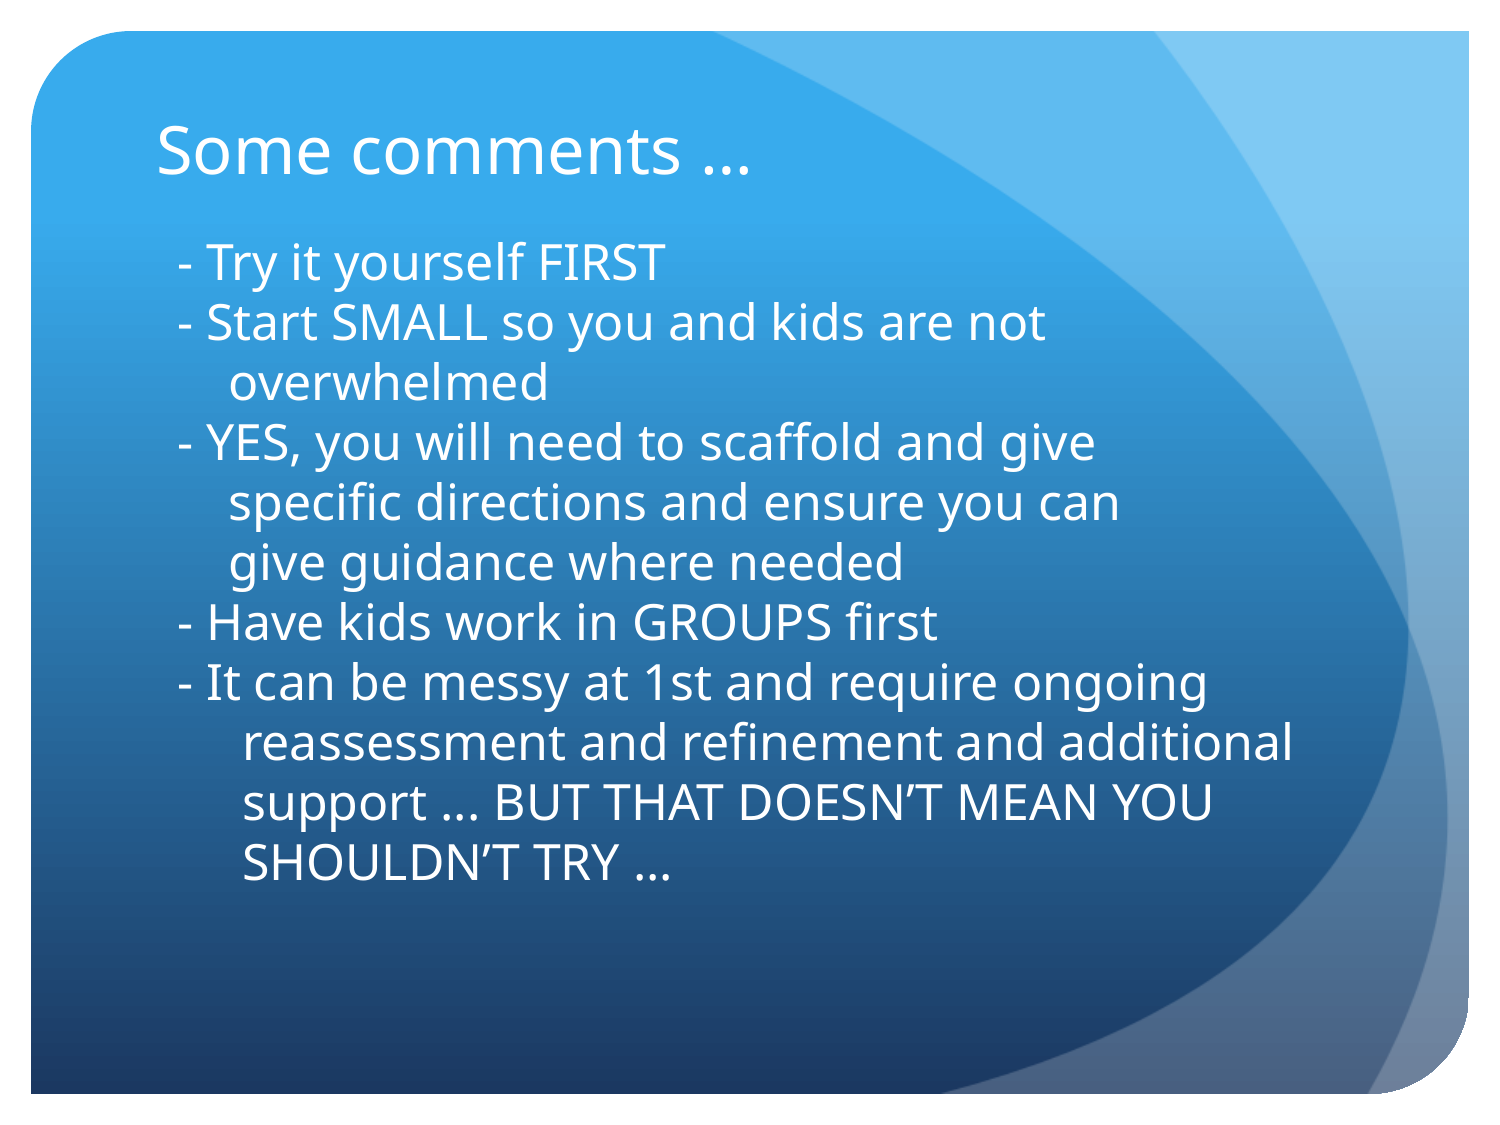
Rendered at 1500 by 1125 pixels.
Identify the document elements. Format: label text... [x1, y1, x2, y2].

text_box - Try it yourself FIRST - Start SMALL so you and kids are not overwhelmed - YES, you will need to scaffold and give specific directions and ensure you can give guidance where needed - Have kids work in GROUPS first - It can be messy at 1st and require ongoing reassessment and refinement and additional support ... BUT THAT DOESN’T MEAN YOU SHOULDN’T TRY ... [161, 223, 1398, 404]
title Some comments … [141, 100, 1267, 259]
picture [24, 30, 1473, 1094]
